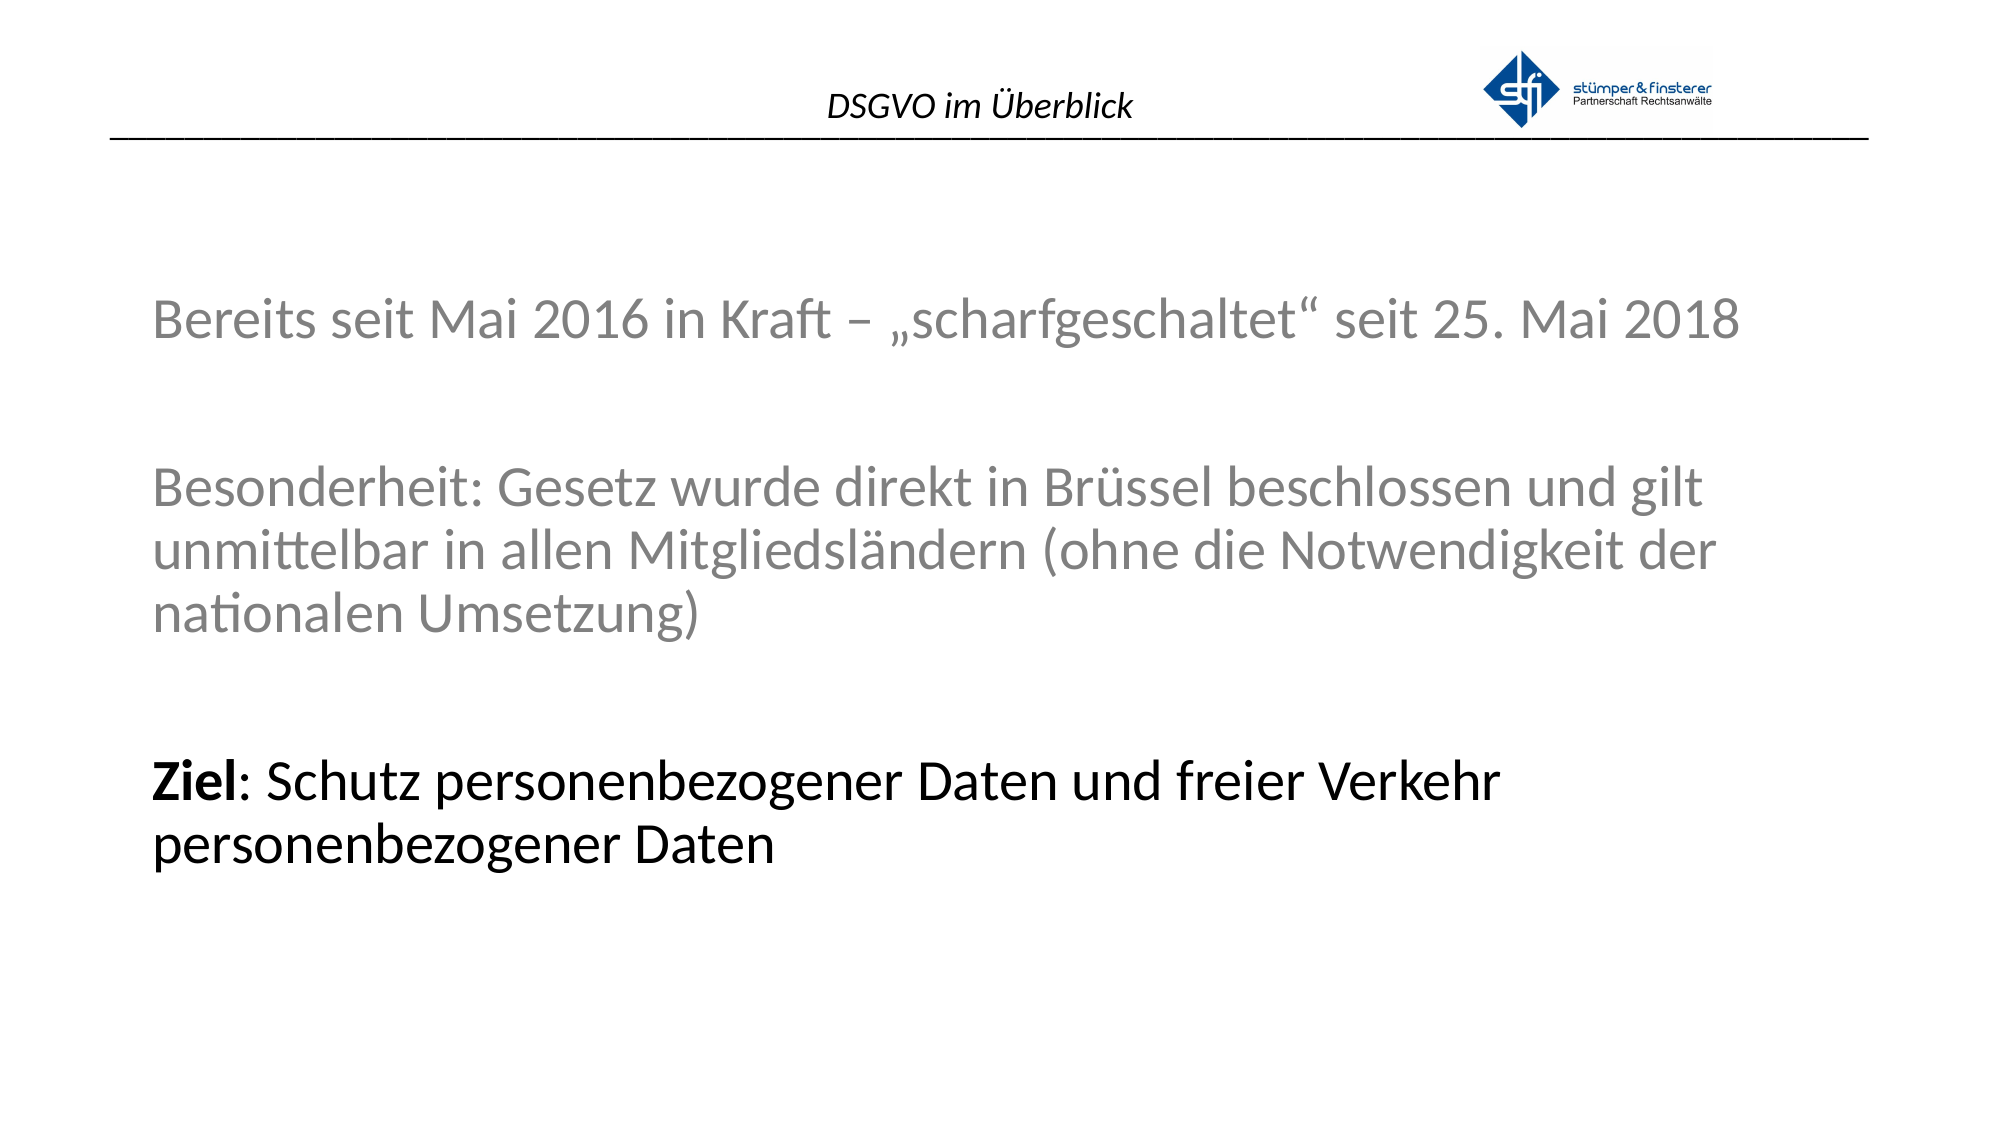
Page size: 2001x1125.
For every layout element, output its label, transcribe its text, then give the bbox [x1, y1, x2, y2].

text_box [94, 46, 1906, 151]
list Bereits seit Mai 2016 in Kraft – „scharfgeschaltet“ seit 25. Mai 2018 Besonderheit: Gesetz wurde direkt in Brüssel beschlossen und gilt unmittelbar in allen Mitgliedsländern (ohne die Notwendigkeit der nationalen Umsetzung) Ziel: Schutz personenbezogener Daten und freier Verkehr personenbezogener Daten [137, 190, 1863, 1014]
